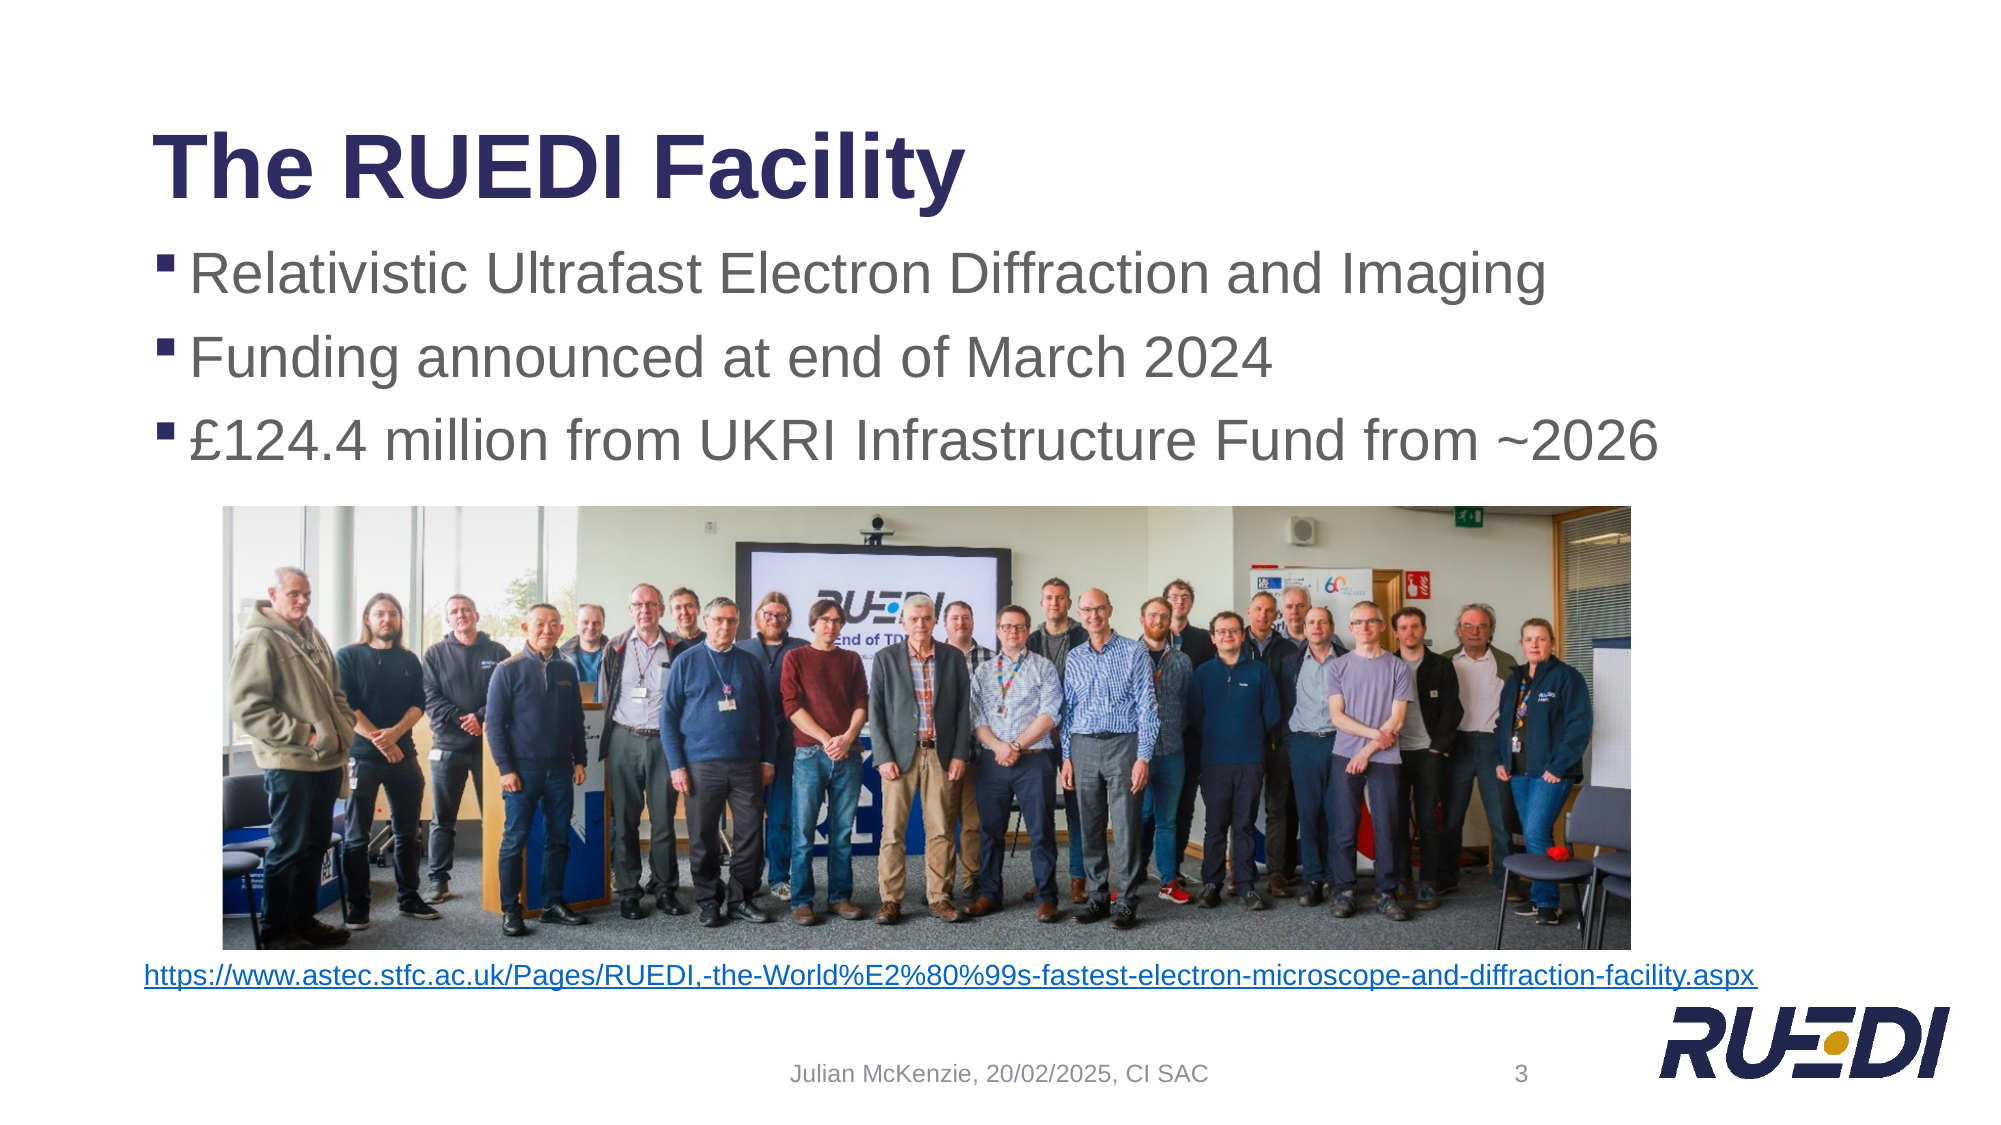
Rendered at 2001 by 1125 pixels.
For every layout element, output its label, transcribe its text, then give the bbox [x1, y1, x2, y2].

picture [222, 506, 1631, 950]
title The RUEDI Facility [137, 59, 1863, 235]
slide_number 3 [1499, 1042, 1950, 1103]
list Relativistic Ultrafast Electron Diffraction and Imaging Funding announced at end of March 2024 £124.4 million from UKRI Infrastructure Fund from ~2026 [137, 235, 1863, 949]
text_box https://www.astec.stfc.ac.uk/Pages/RUEDI,-the-World%E2%80%99s-fastest-electron-microscope-and-diffraction-facility.aspx [120, 949, 2000, 1034]
picture [1659, 1034, 1950, 1042]
footer Julian McKenzie, 20/02/2025, CI SAC [662, 1042, 1338, 1103]
